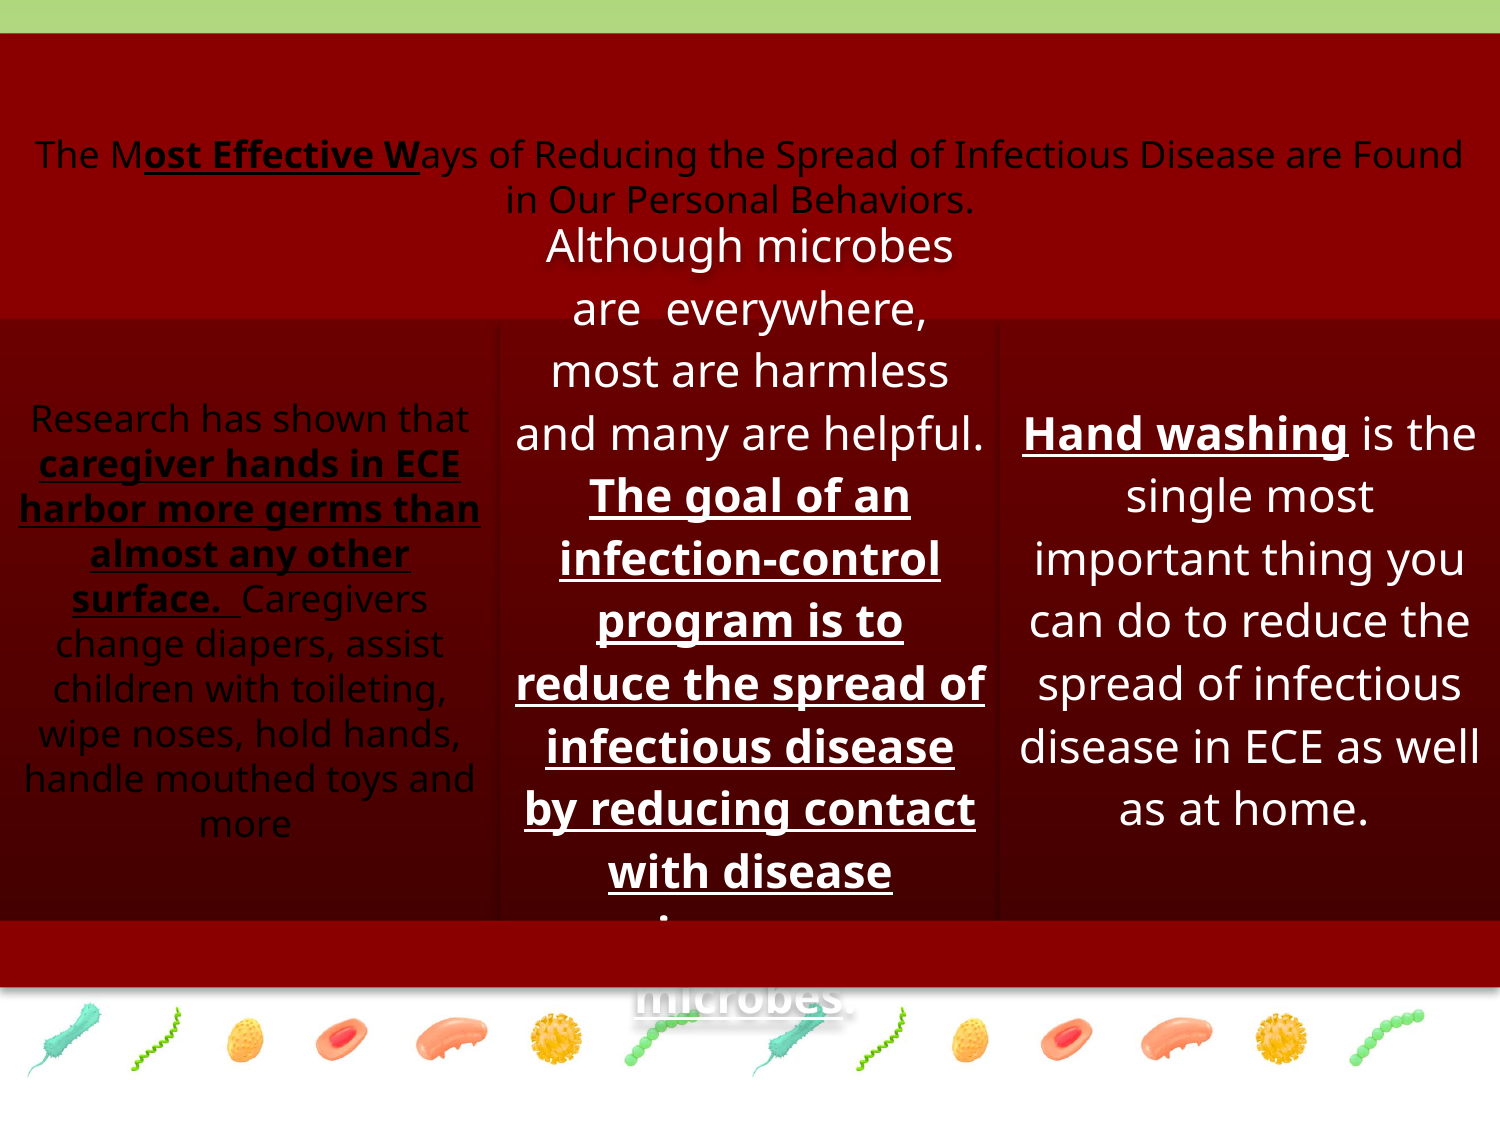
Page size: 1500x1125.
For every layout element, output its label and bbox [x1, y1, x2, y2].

text_box [0, 33, 1500, 988]
picture [774, 993, 784, 1008]
picture [745, 993, 755, 1008]
picture [0, 988, 1475, 1084]
picture [802, 992, 812, 998]
